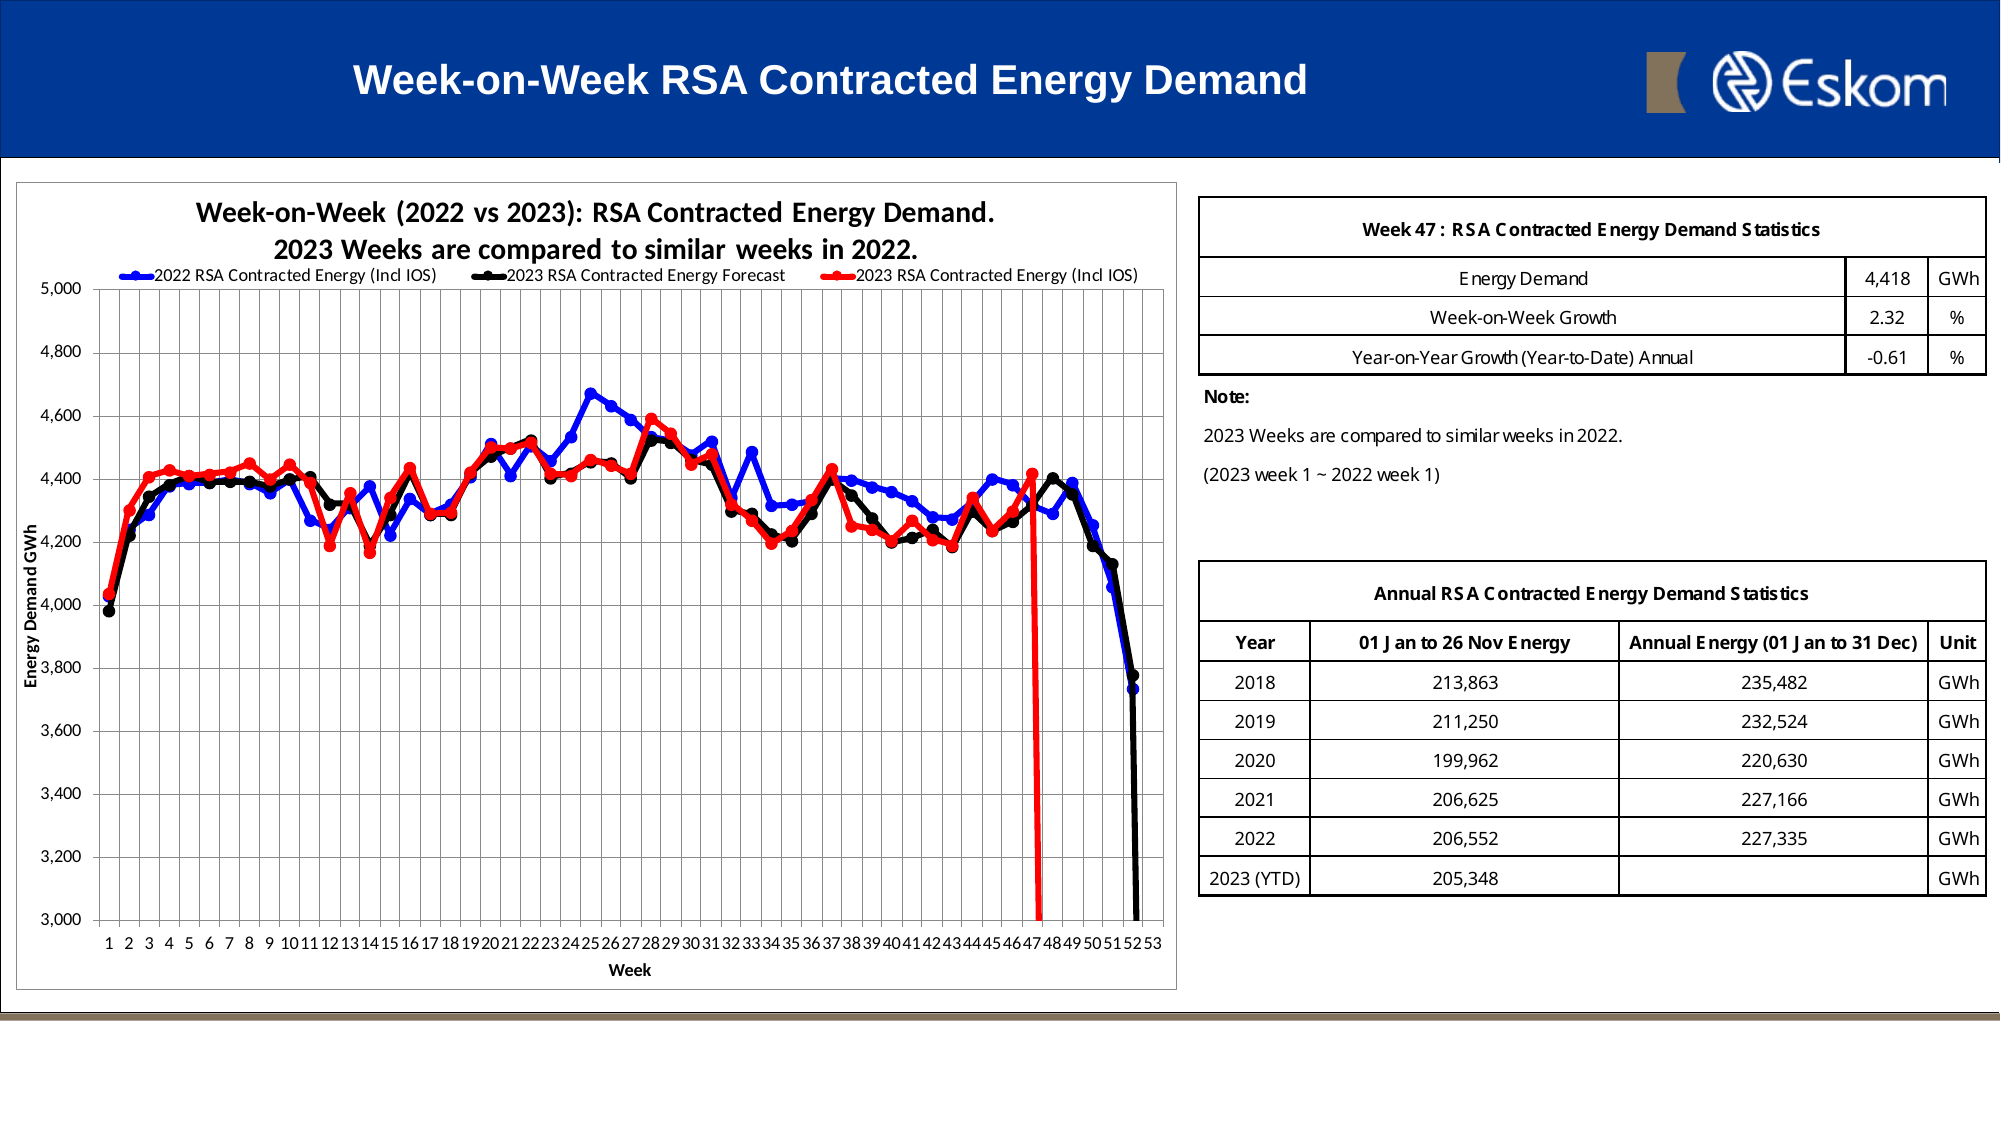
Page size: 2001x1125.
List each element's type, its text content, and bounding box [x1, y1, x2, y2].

text_box Week-on-Week RSA Contracted Energy Demand [338, 27, 1355, 137]
picture [0, 157, 2000, 1014]
